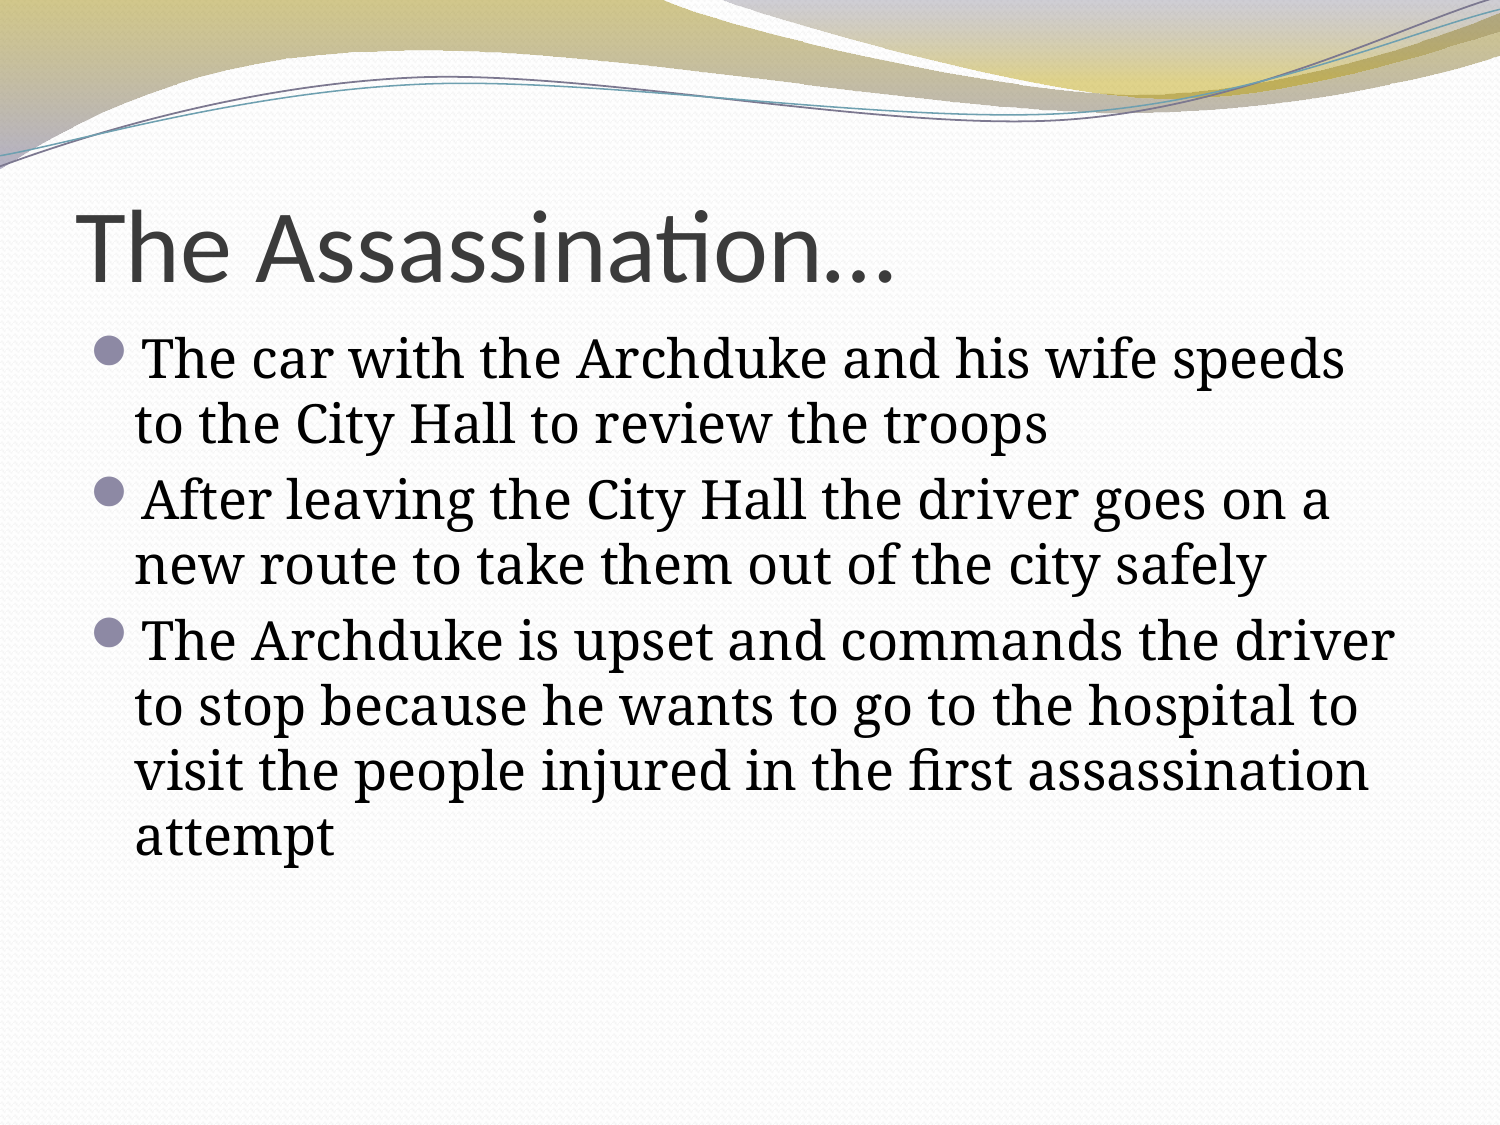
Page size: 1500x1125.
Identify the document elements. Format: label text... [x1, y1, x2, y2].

list The car with the Archduke and his wife speeds to the City Hall to review the troops After leaving the City Hall the driver goes on a new route to take them out of the city safely The Archduke is upset and commands the driver to stop because he wants to go to the hospital to visit the people injured in the first assassination attempt [75, 317, 1425, 1038]
title The Assassination… [75, 115, 1425, 303]
